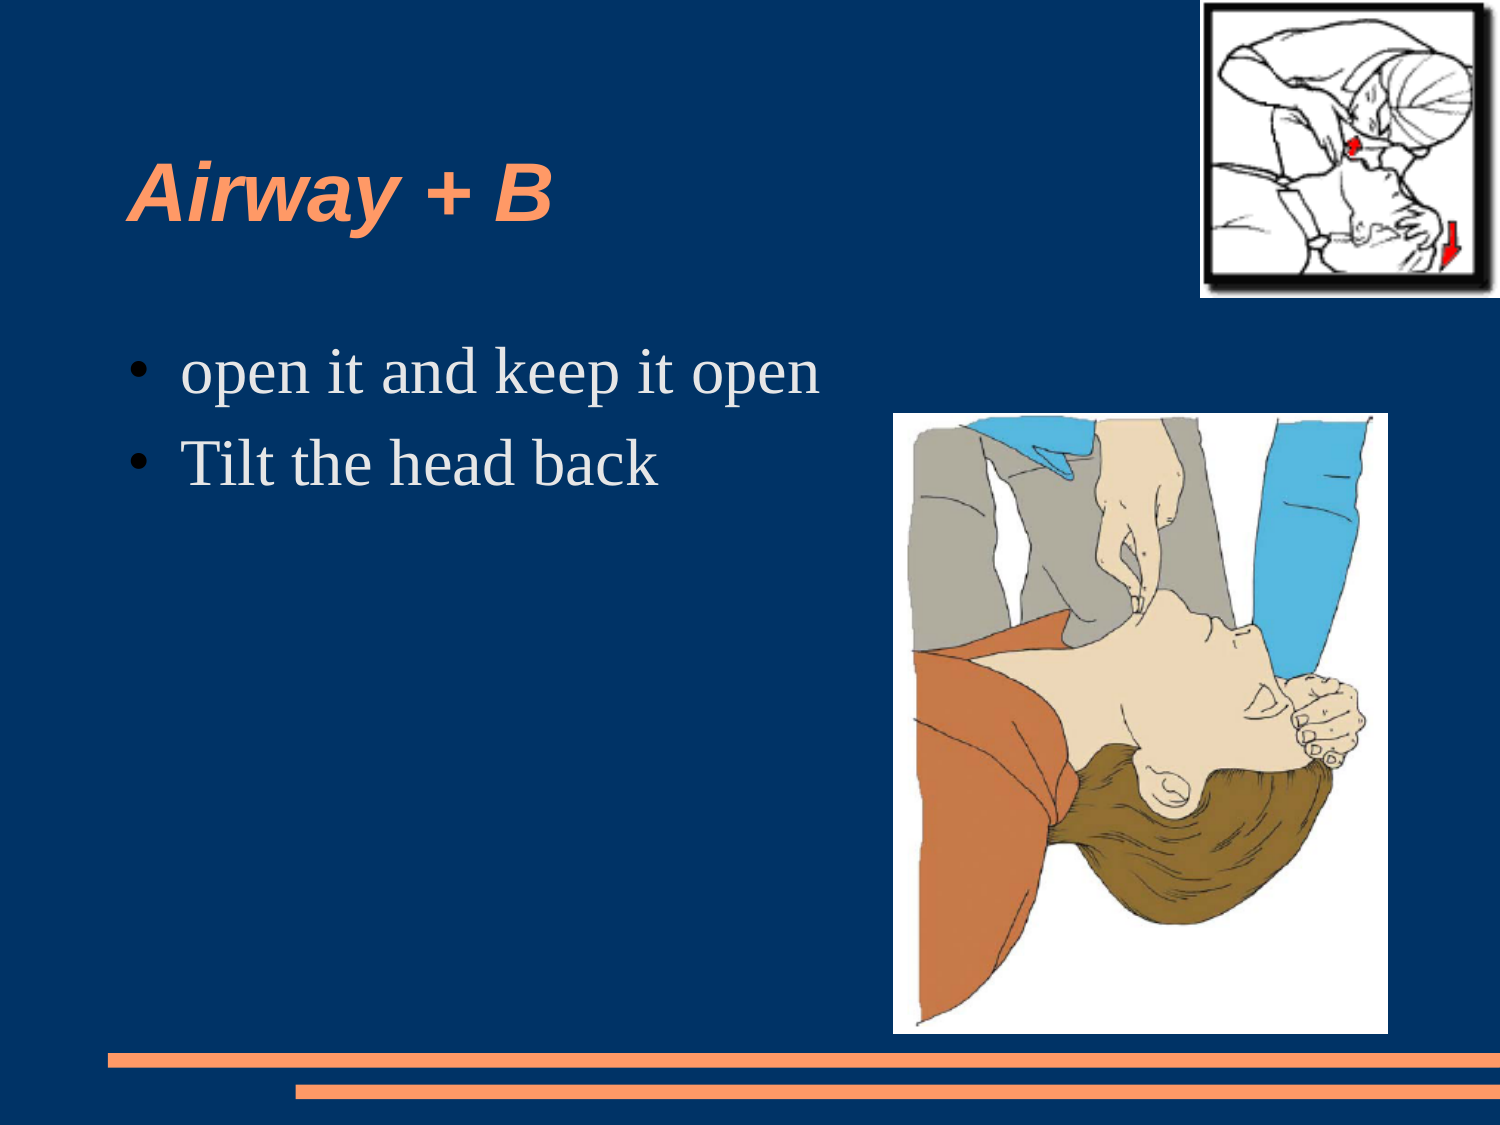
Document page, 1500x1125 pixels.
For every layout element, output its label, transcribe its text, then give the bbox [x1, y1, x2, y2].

picture [1199, 0, 1500, 298]
picture [892, 412, 1388, 1034]
text_box open it and keep it open Tilt the head back [112, 324, 1388, 509]
text_box Airway + B [112, 139, 1194, 248]
